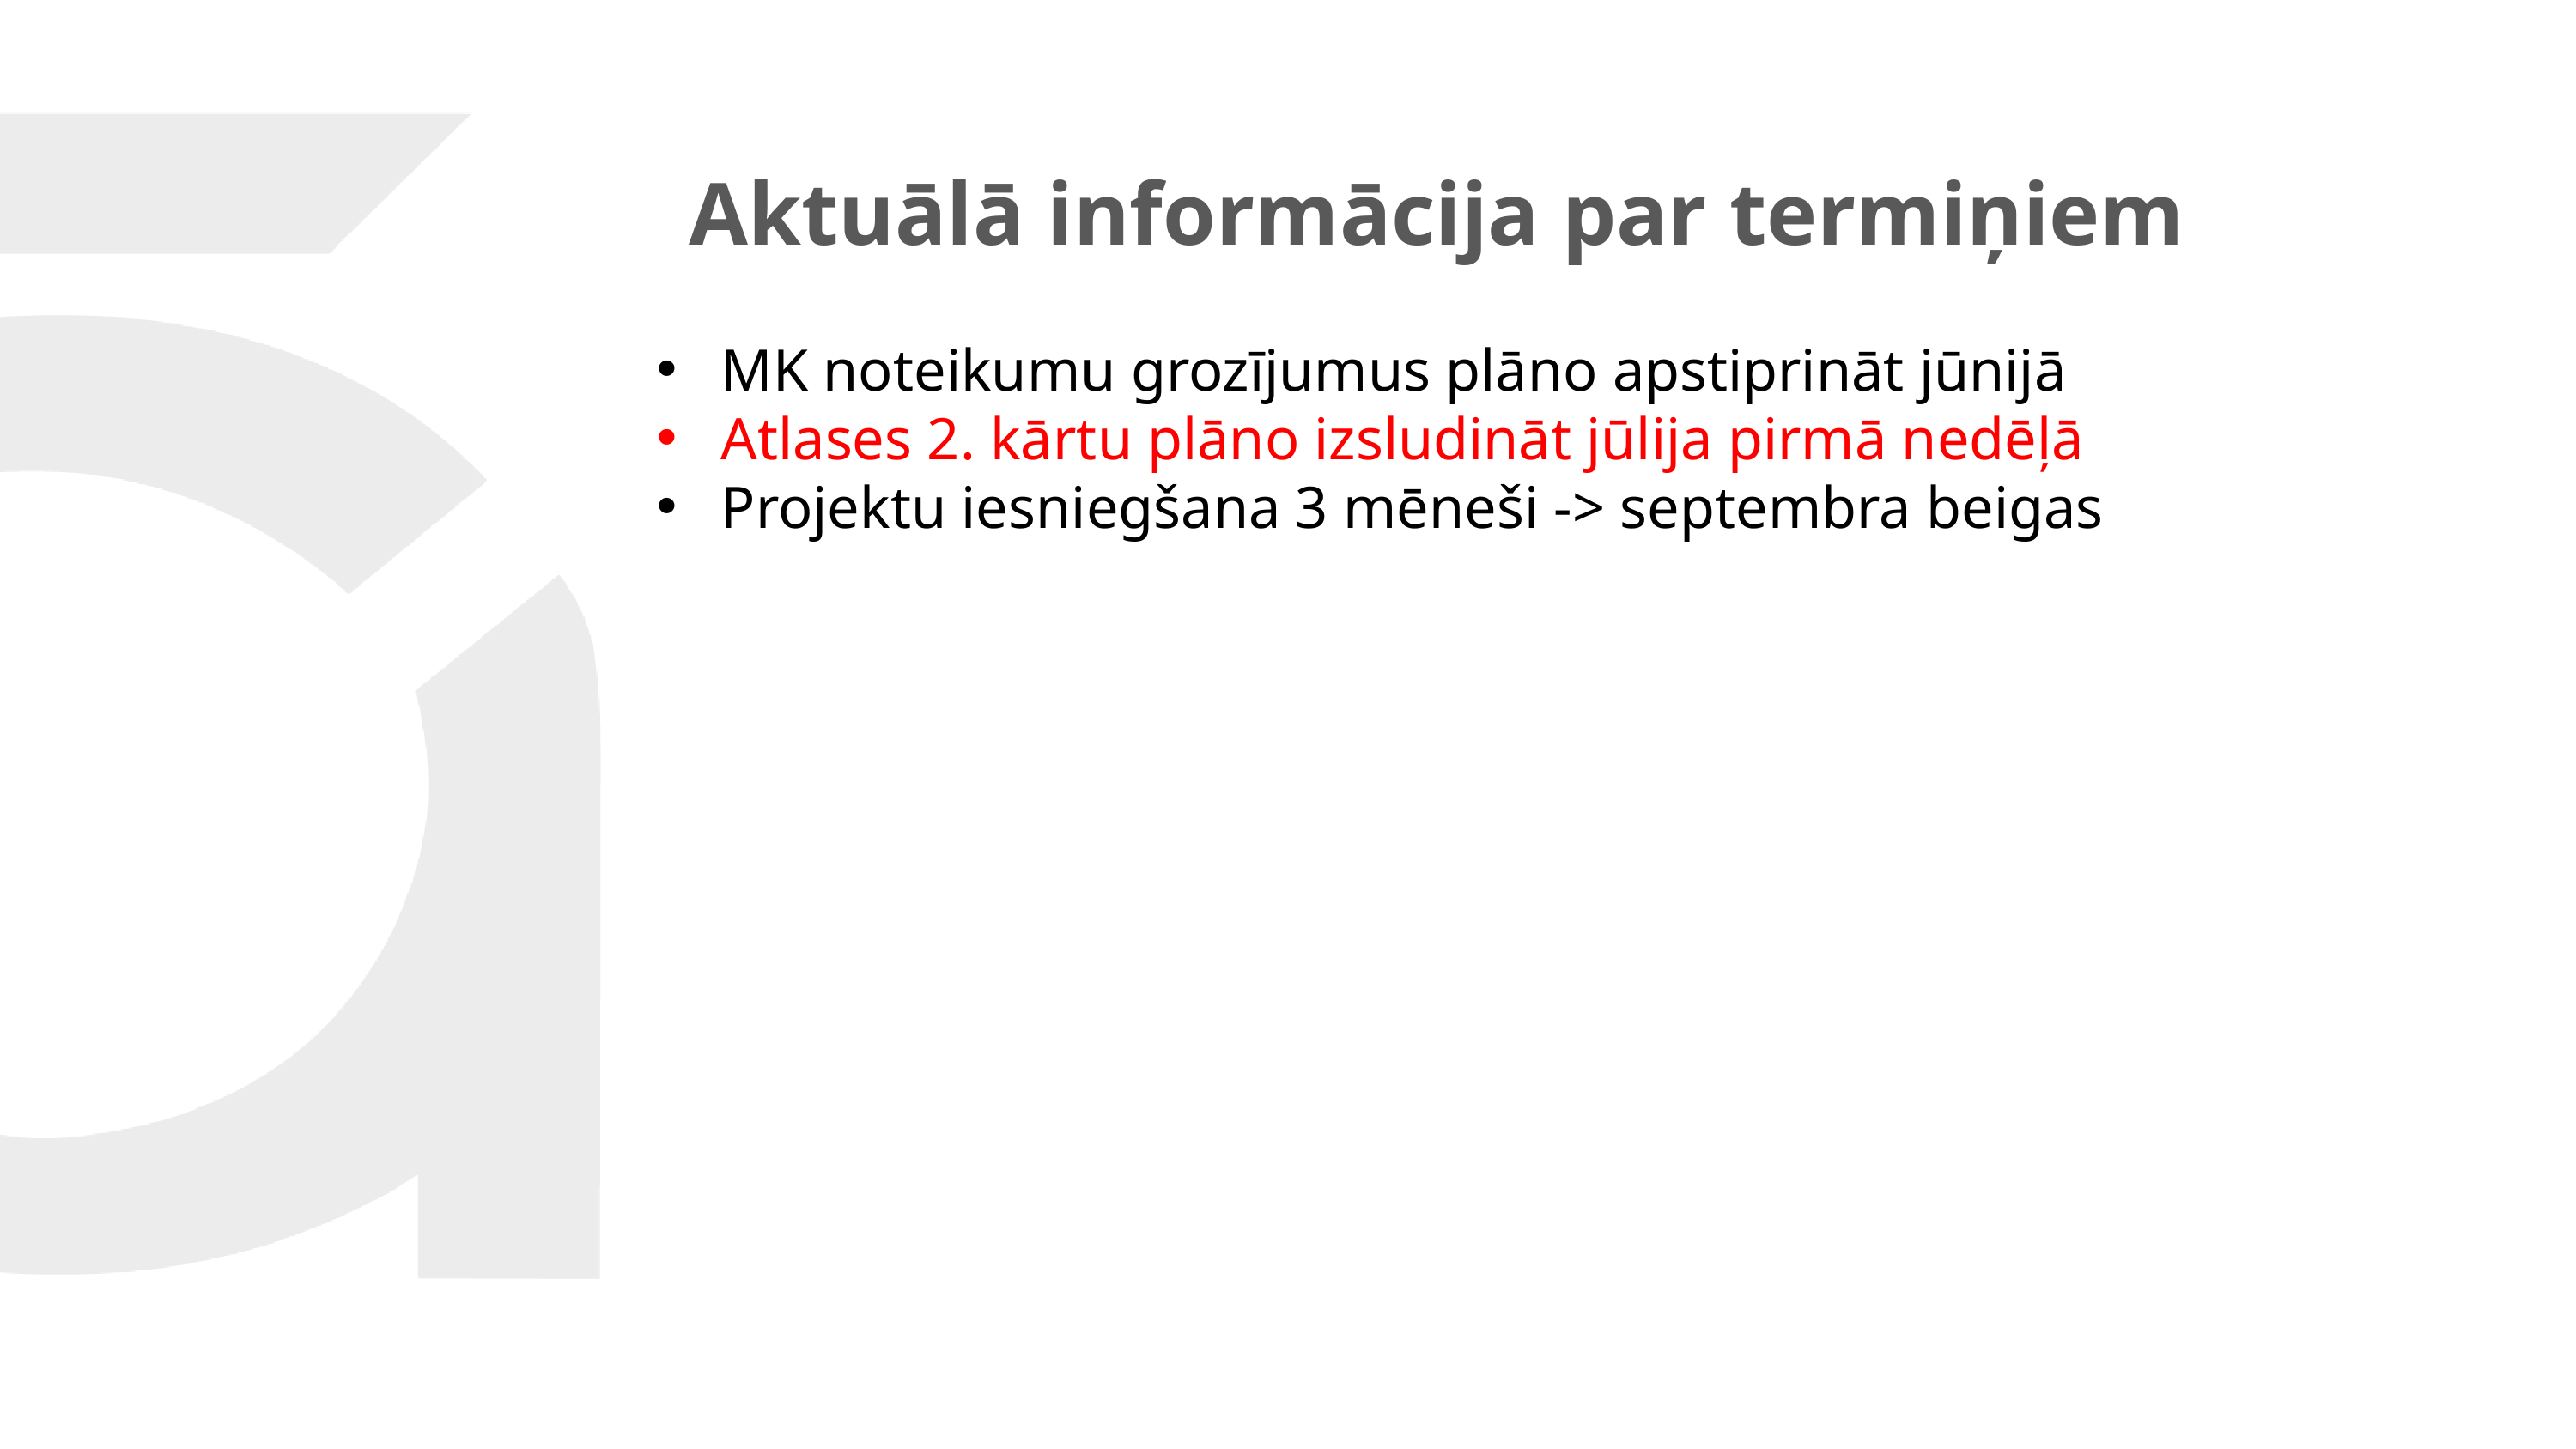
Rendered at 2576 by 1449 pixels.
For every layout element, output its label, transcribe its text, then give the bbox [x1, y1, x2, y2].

text_box MK noteikumu grozījumus plāno apstiprināt jūnijā Atlases 2. kārtu plāno izsludināt jūlija pirmā nedēļā Projektu iesniegšana 3 mēneši -> septembra beigas [644, 327, 2490, 546]
title Aktuālā informācija par termiņiem [676, 76, 2361, 327]
